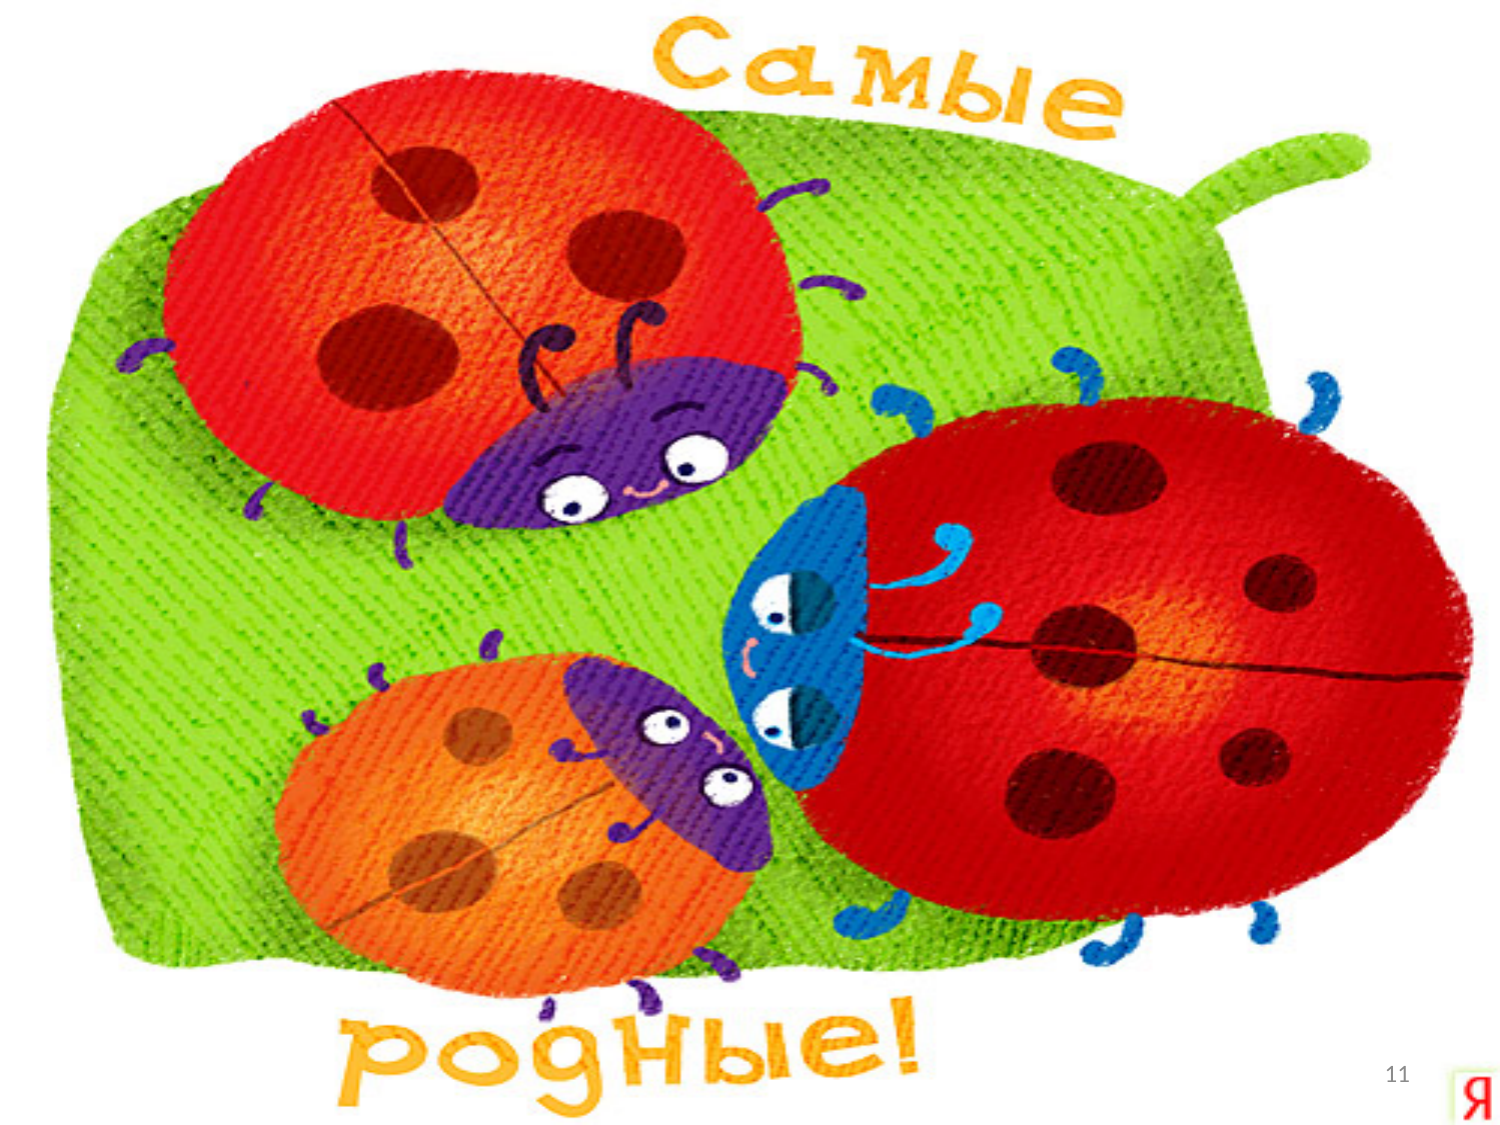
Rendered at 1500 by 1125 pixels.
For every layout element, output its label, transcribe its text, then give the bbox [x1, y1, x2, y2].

slide_number 11 [1074, 1042, 1425, 1103]
picture [0, 0, 1500, 1125]
